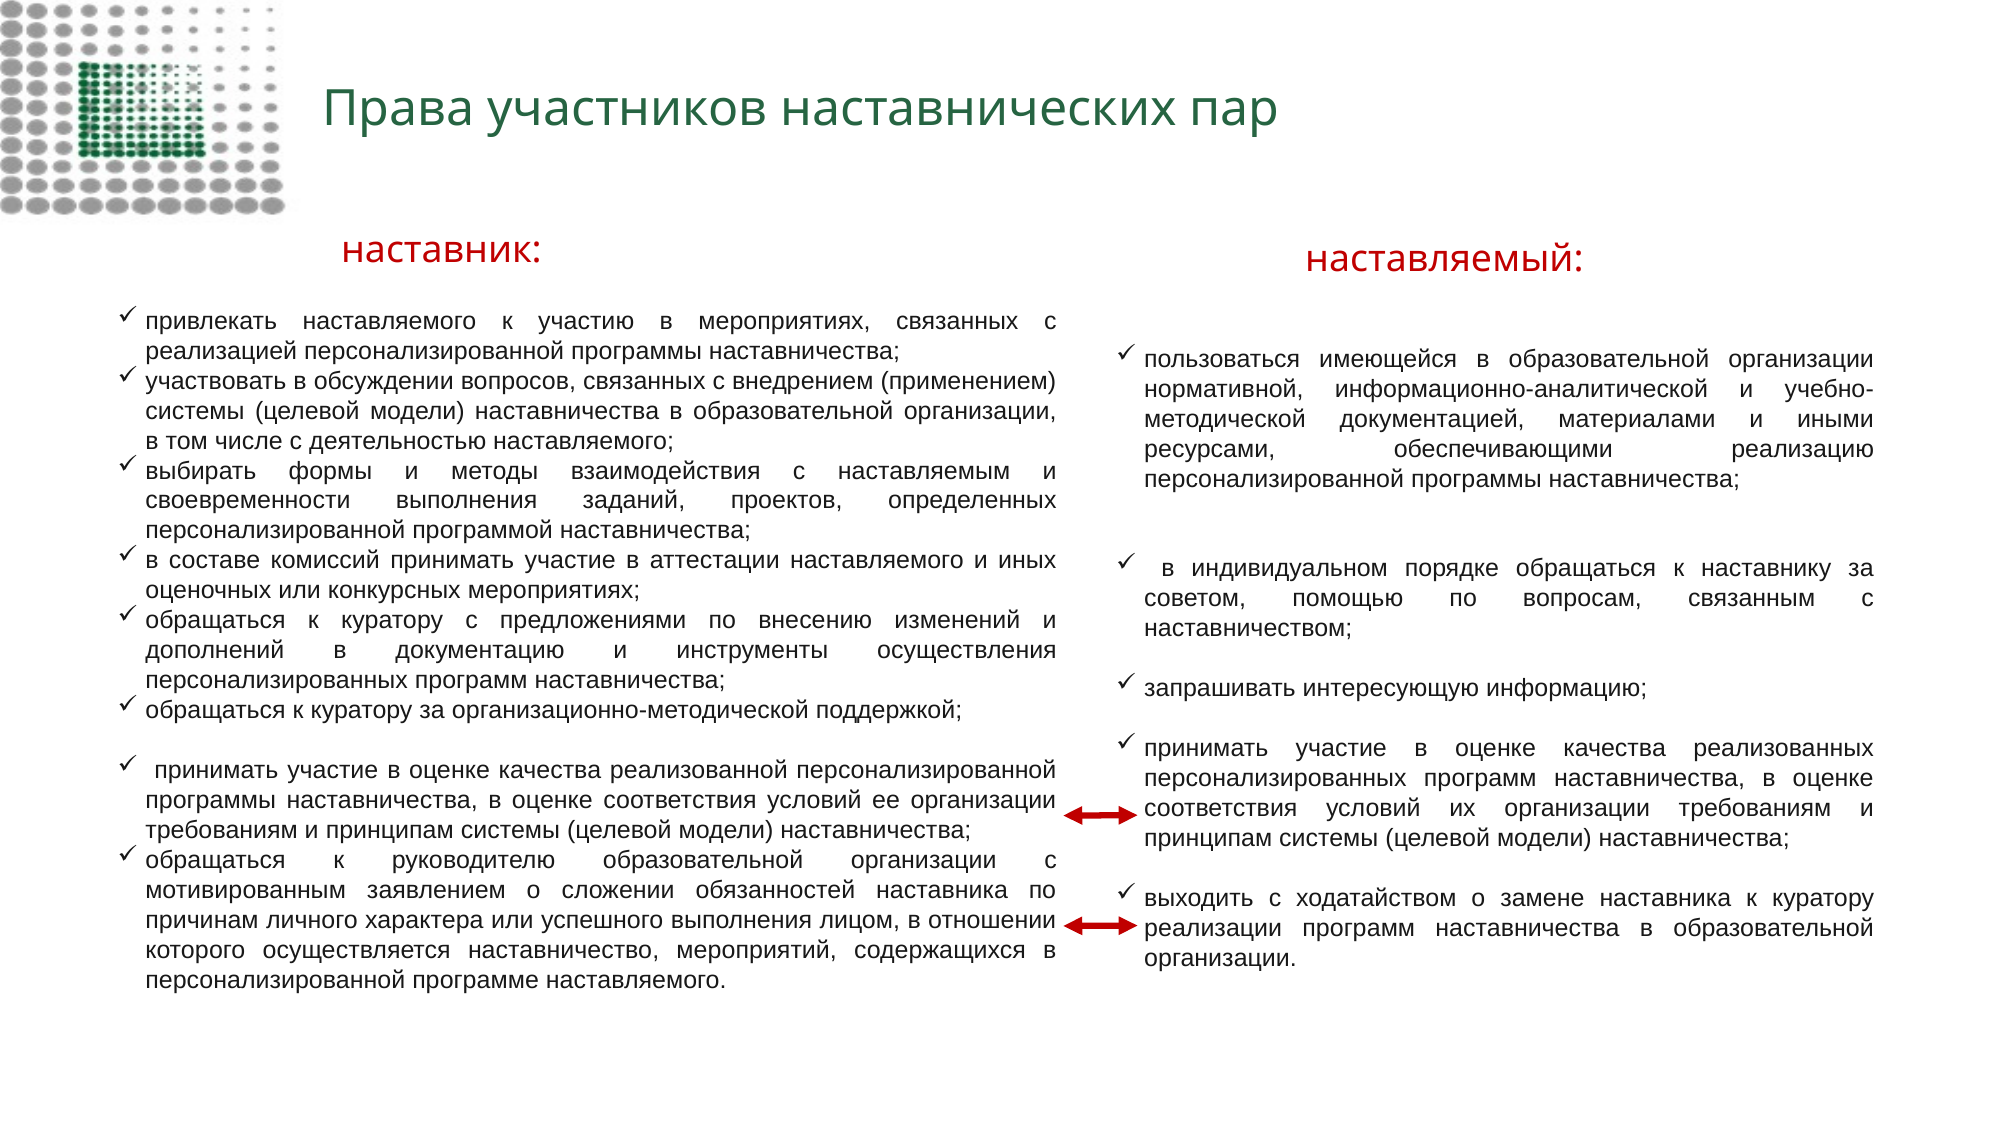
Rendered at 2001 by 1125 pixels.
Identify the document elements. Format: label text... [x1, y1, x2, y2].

text_box наставник: [326, 217, 852, 278]
text_box наставляемый: [1290, 226, 1817, 287]
title Права участников наставнических пар [307, 0, 1942, 218]
text_box привлекать наставляемого к участию в мероприятиях, связанных с реализацией персонализированной программы наставничества; участвовать в обсуждении вопросов, связанных с внедрением (применением) системы (целевой модели) наставничества в образовательной организации, в том числе с деятельностью наставляемого; выбирать формы и методы взаимодействия с наставляемым и своевременности выполнения заданий, проектов, определенных персонализированной программой наставничества; в составе комиссий принимать участие в аттестации наставляемого и иных оценочных или конкурсных мероприятиях; обращаться к куратору с предложениями по внесению изменений и дополнений в документацию и инструменты осуществления персонализированных программ наставничества; обращаться к куратору за организационно-методической поддержкой; принимать участие в оценке качества реализованной персонализированной программы наставничества, в оценке соответствия условий ее организации требованиям и принципам системы (целевой модели) наставничества; обращаться к руководителю образовательной организации с мотивированным заявлением о сложении обязанностей наставника по причинам личного характера или успешного выполнения лицом, в отношении которого осуществляется наставничество, мероприятий, содержащихся в персонализированной программе наставляемого. [102, 297, 1073, 1001]
picture [0, 0, 2001, 1125]
text_box пользоваться имеющейся в образовательной организации нормативной, информационно-аналитической и учебно-методической документацией, материалами и иными ресурсами, обеспечивающими реализацию персонализированной программы наставничества; в индивидуальном порядке обращаться к наставнику за советом, помощью по вопросам, связанным с наставничеством; запрашивать интересующую информацию; принимать участие в оценке качества реализованных персонализированных программ наставничества, в оценке соответствия условий их организации требованиям и принципам системы (целевой модели) наставничества; выходить с ходатайством о замене наставника к куратору реализации программ наставничества в образовательной организации. [1101, 334, 1890, 979]
